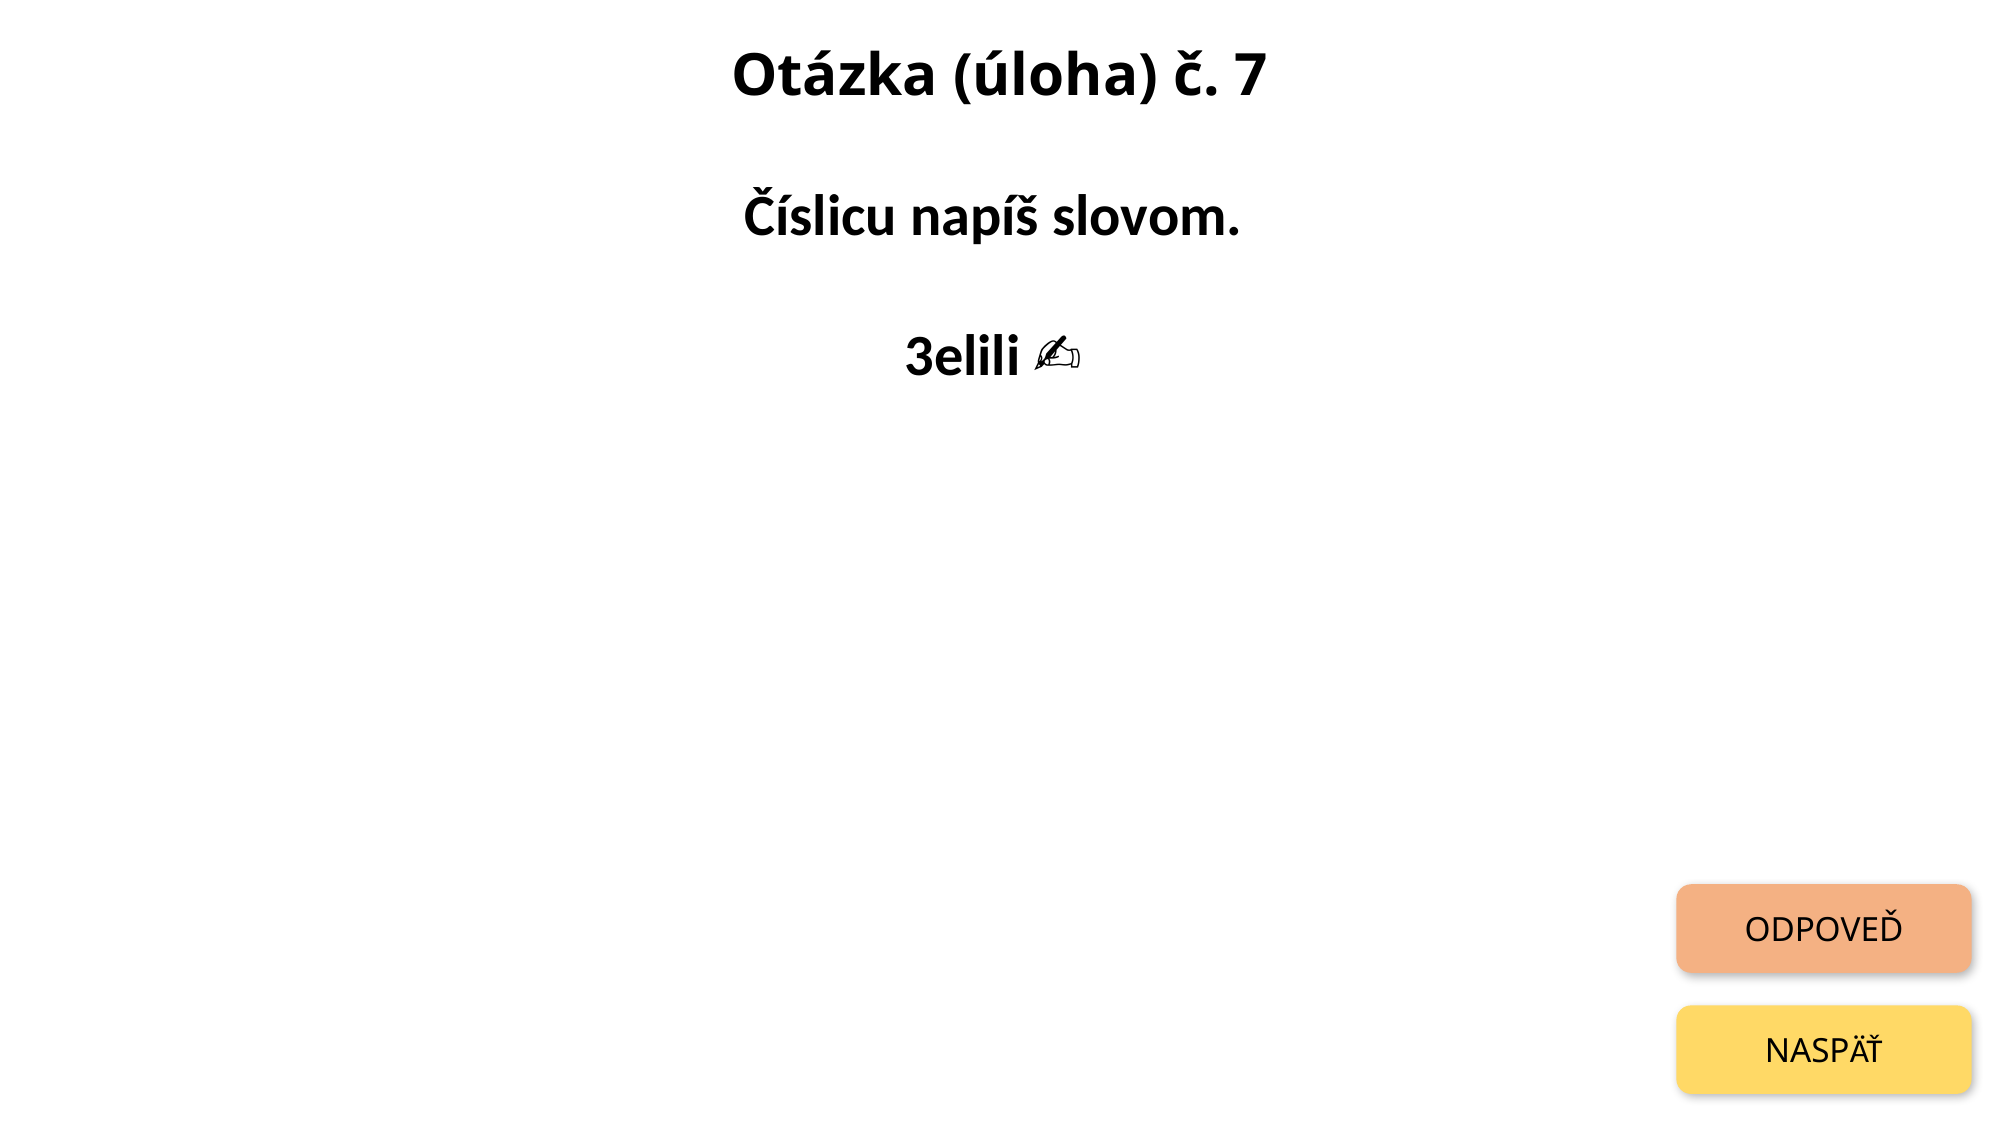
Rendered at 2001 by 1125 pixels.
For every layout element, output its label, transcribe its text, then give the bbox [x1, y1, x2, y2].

text_box NASPÄŤ [1675, 1004, 1973, 1095]
text_box ODPOVEĎ [1675, 883, 1973, 974]
text_box Otázka (úloha) č. 7 Číslicu napíš slovom. 3elili ✍ [0, 29, 2000, 605]
